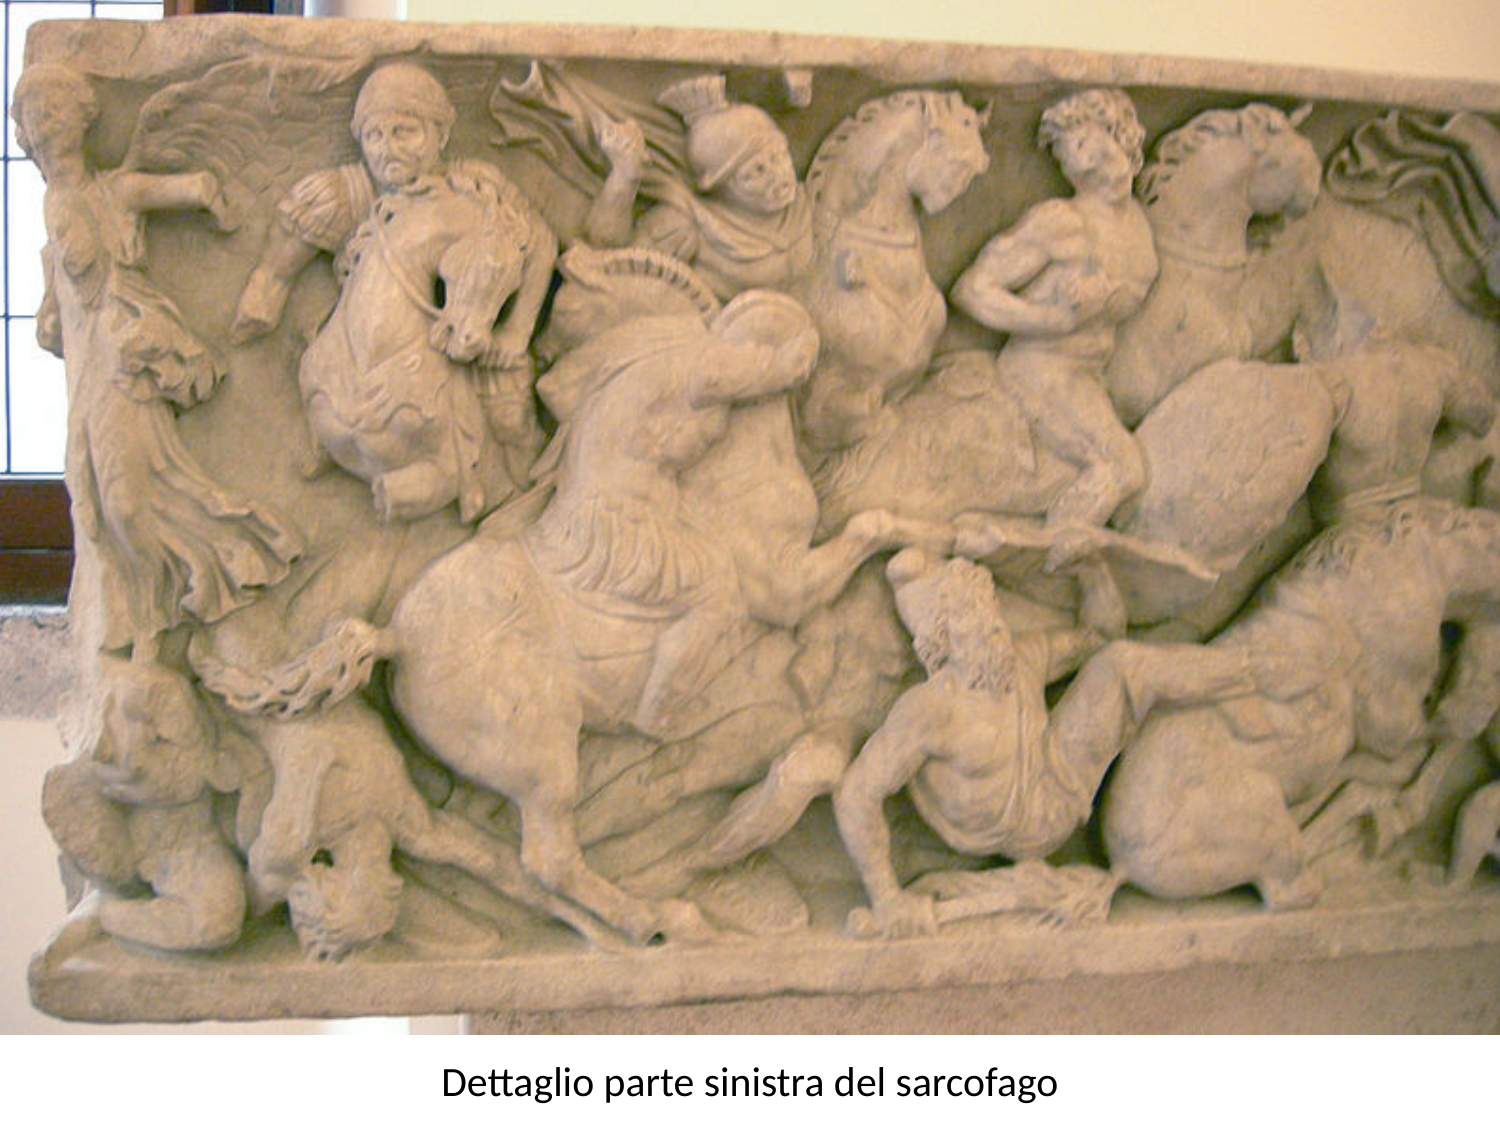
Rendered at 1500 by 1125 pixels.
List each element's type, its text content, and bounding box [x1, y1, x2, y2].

title Dettaglio parte sinistra del sarcofago [75, 1043, 1425, 1125]
picture [0, 0, 1500, 1036]
